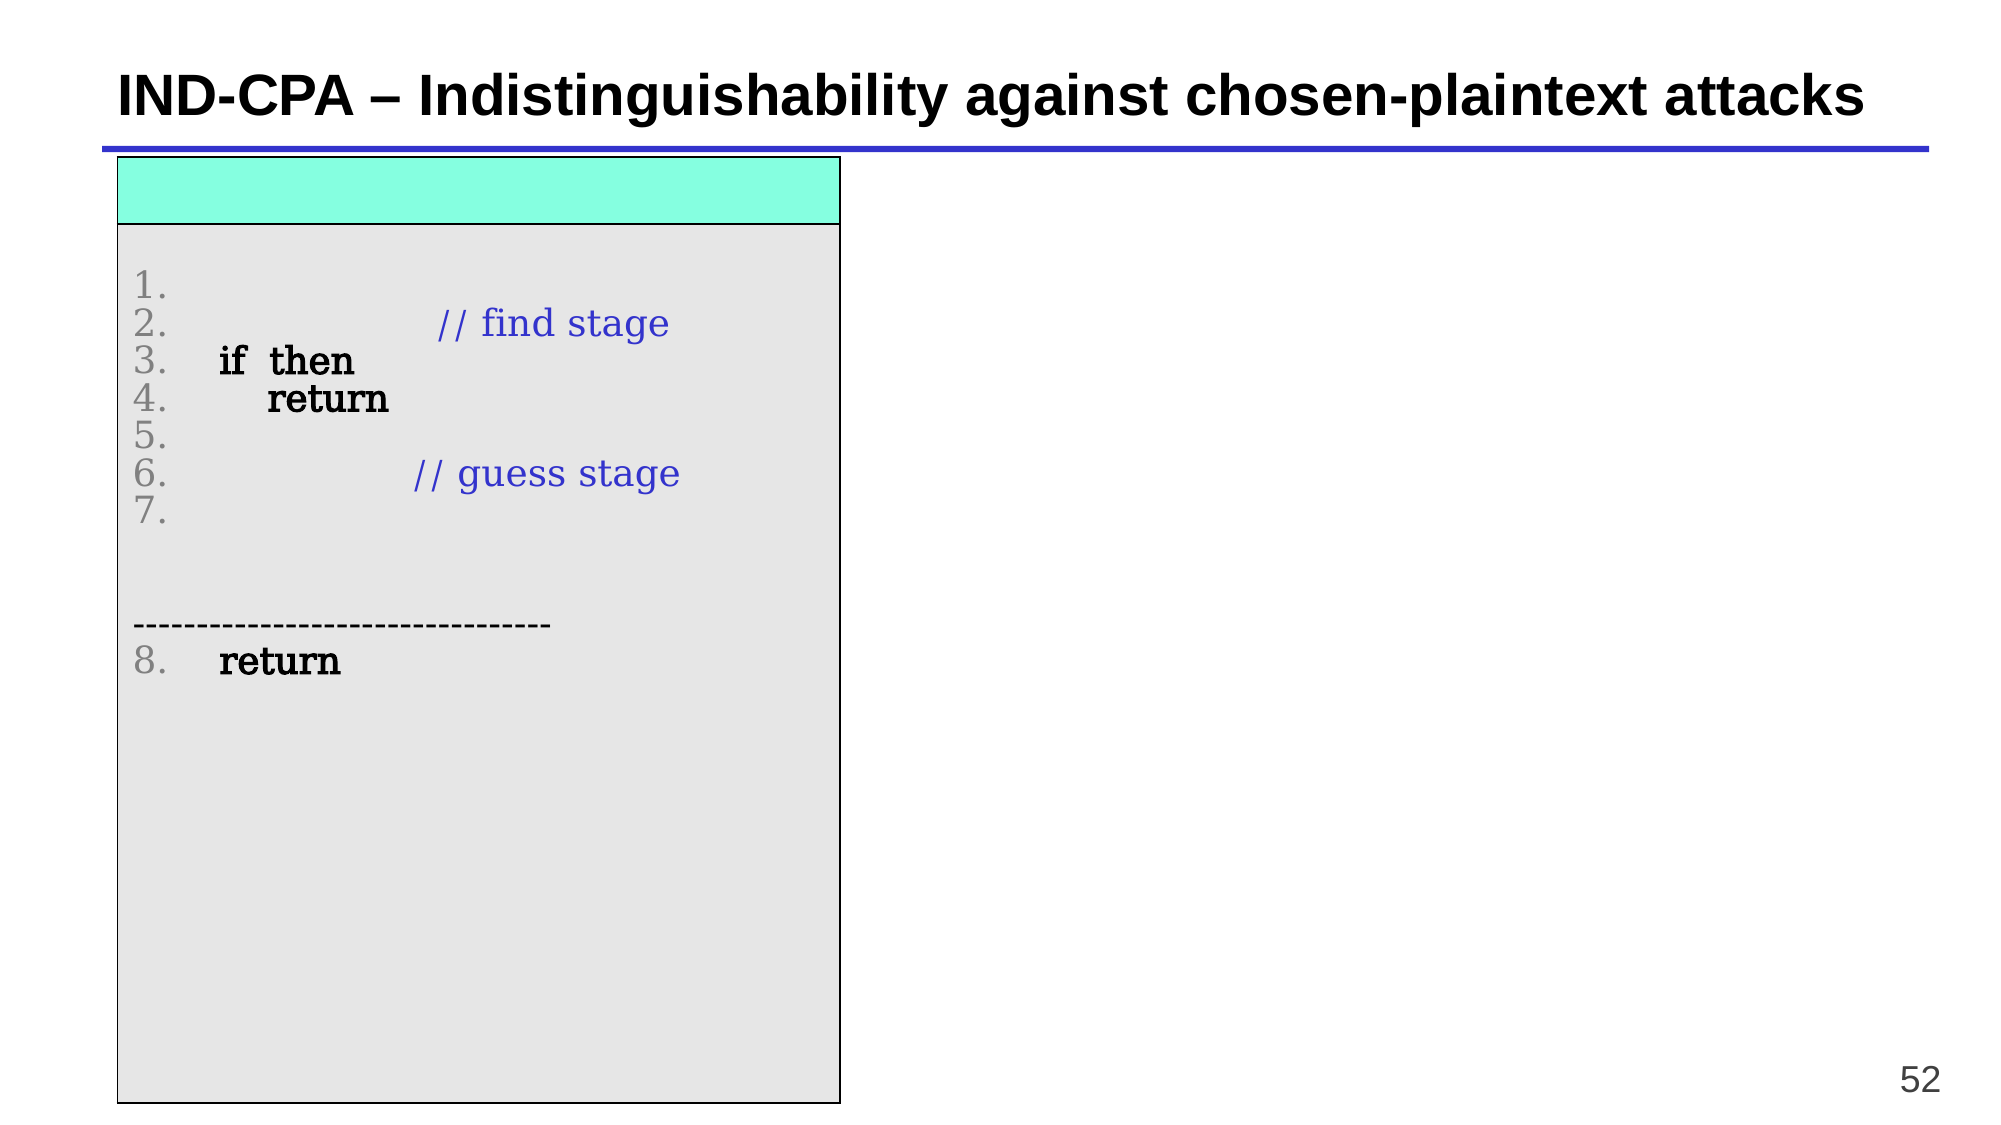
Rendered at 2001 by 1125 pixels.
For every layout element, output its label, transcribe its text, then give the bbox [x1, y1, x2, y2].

title IND-CPA – Indistinguishability against chosen-plaintext attacks [102, 54, 1957, 130]
slide_number 52 [1539, 1047, 1957, 1101]
